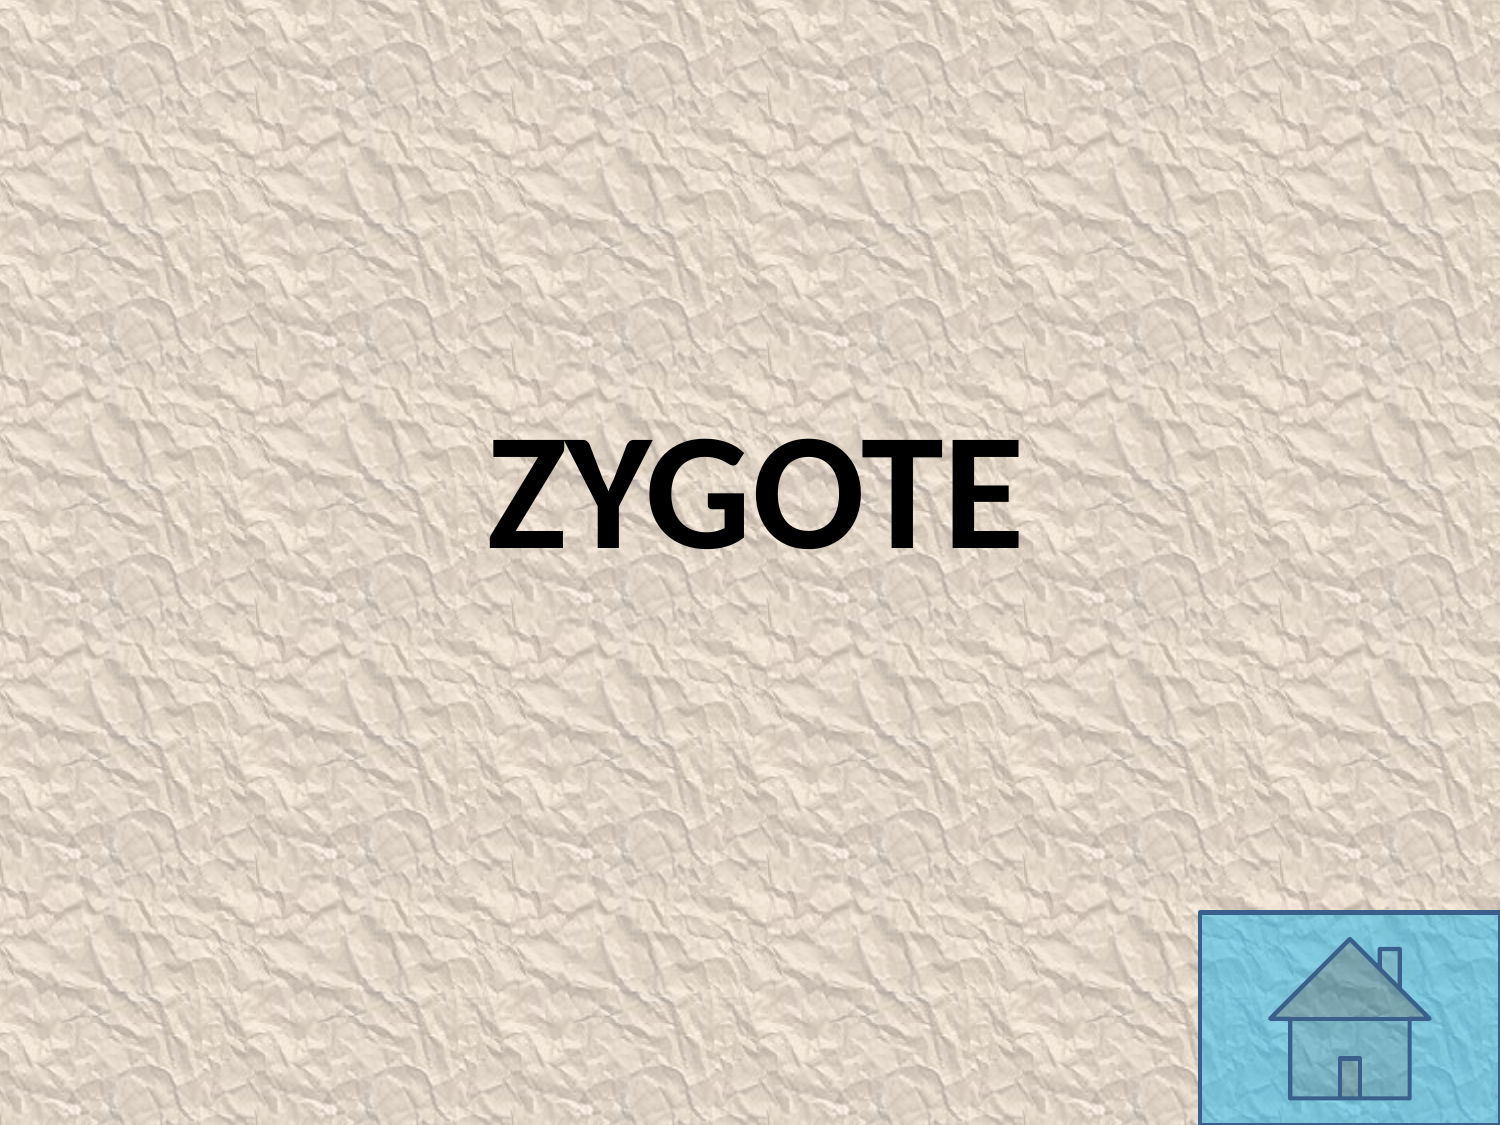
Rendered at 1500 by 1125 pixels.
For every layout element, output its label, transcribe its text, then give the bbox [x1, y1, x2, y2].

text_box Zygote [212, 374, 1300, 663]
text_box [1198, 910, 1500, 1125]
